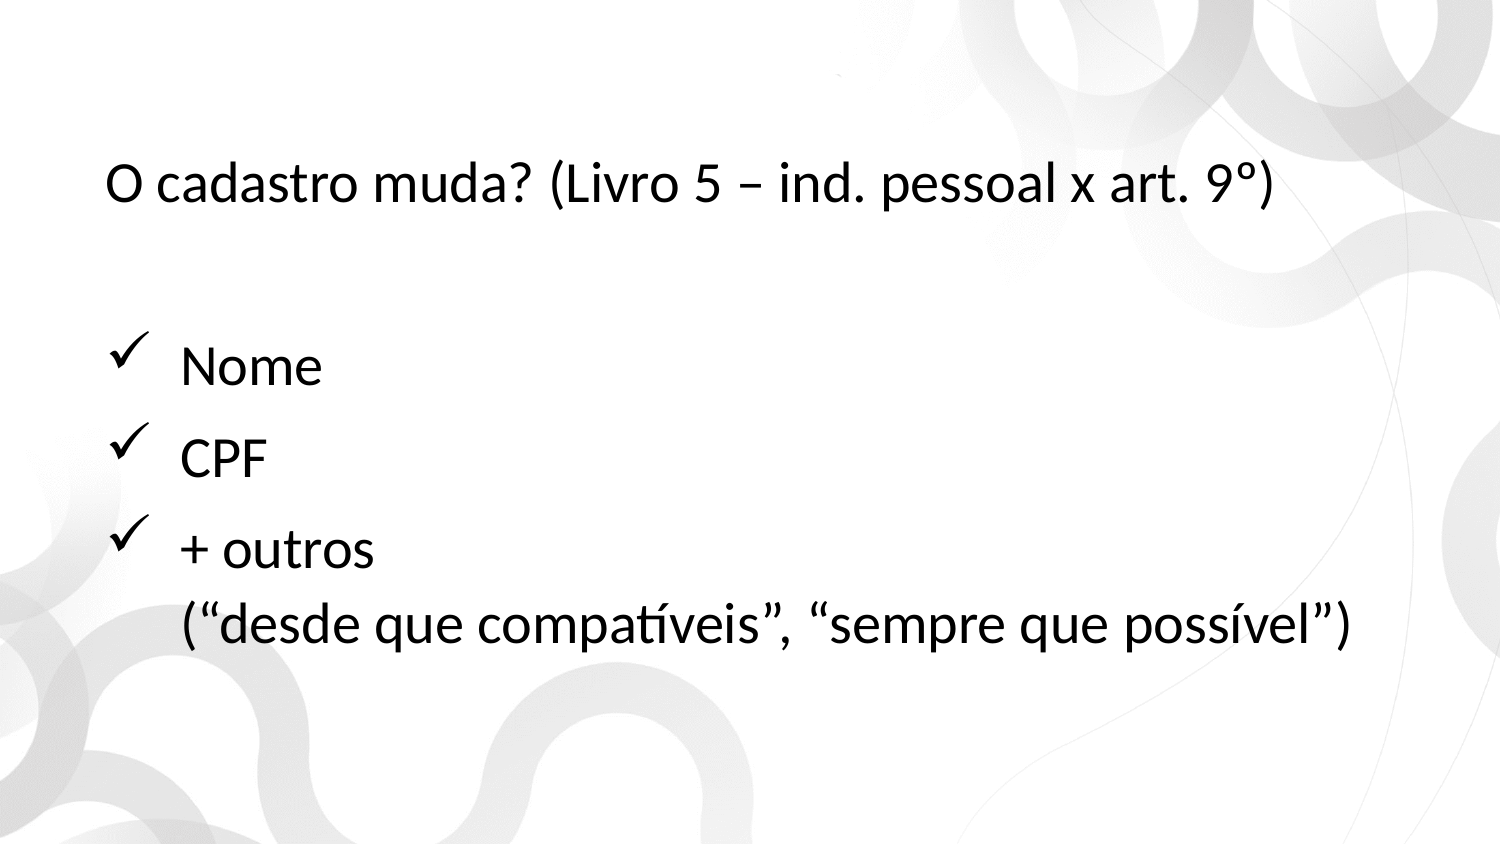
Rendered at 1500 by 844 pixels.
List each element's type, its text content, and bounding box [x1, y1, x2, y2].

text_box O cadastro muda? (Livro 5 – ind. pessoal x art. 9º) Nome CPF + outros (“desde que compatíveis”, “sempre que possível”) [90, 132, 1387, 663]
